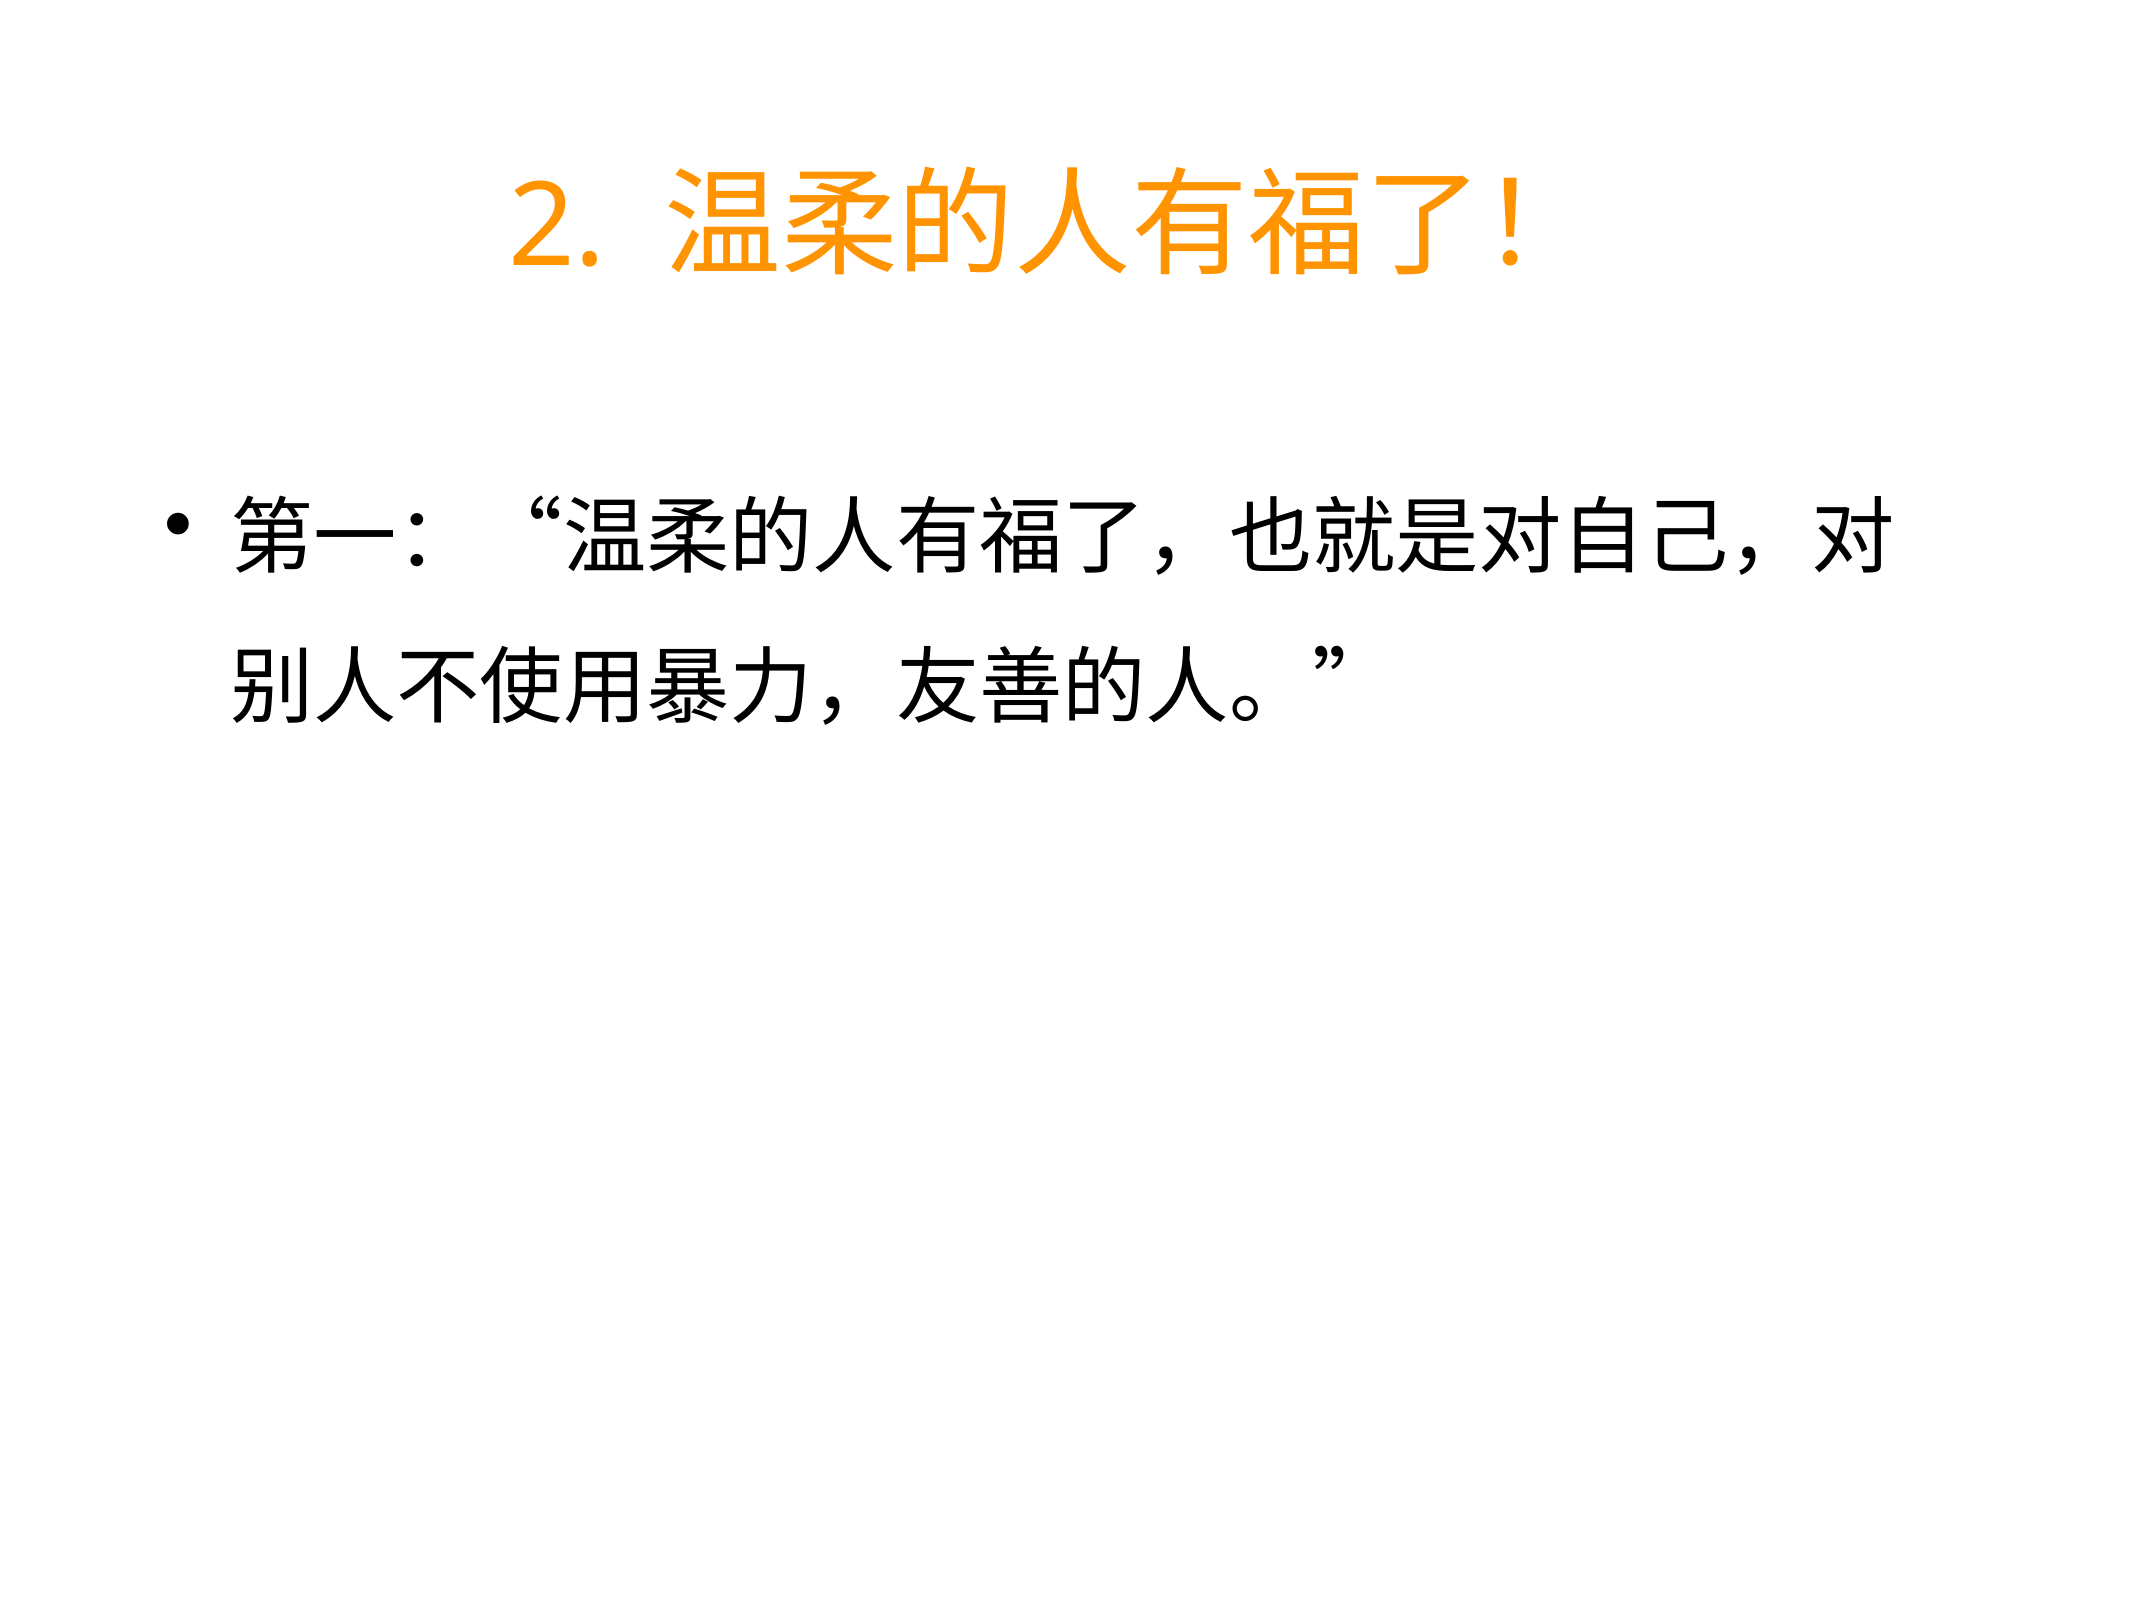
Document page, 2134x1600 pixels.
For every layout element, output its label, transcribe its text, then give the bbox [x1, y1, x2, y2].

list 第一：“温柔的人有福了，也就是对自己，对别人不使用暴力，友善的人。” [155, 424, 1978, 1457]
title 2. 温柔的人有福了！ [155, 41, 1978, 397]
